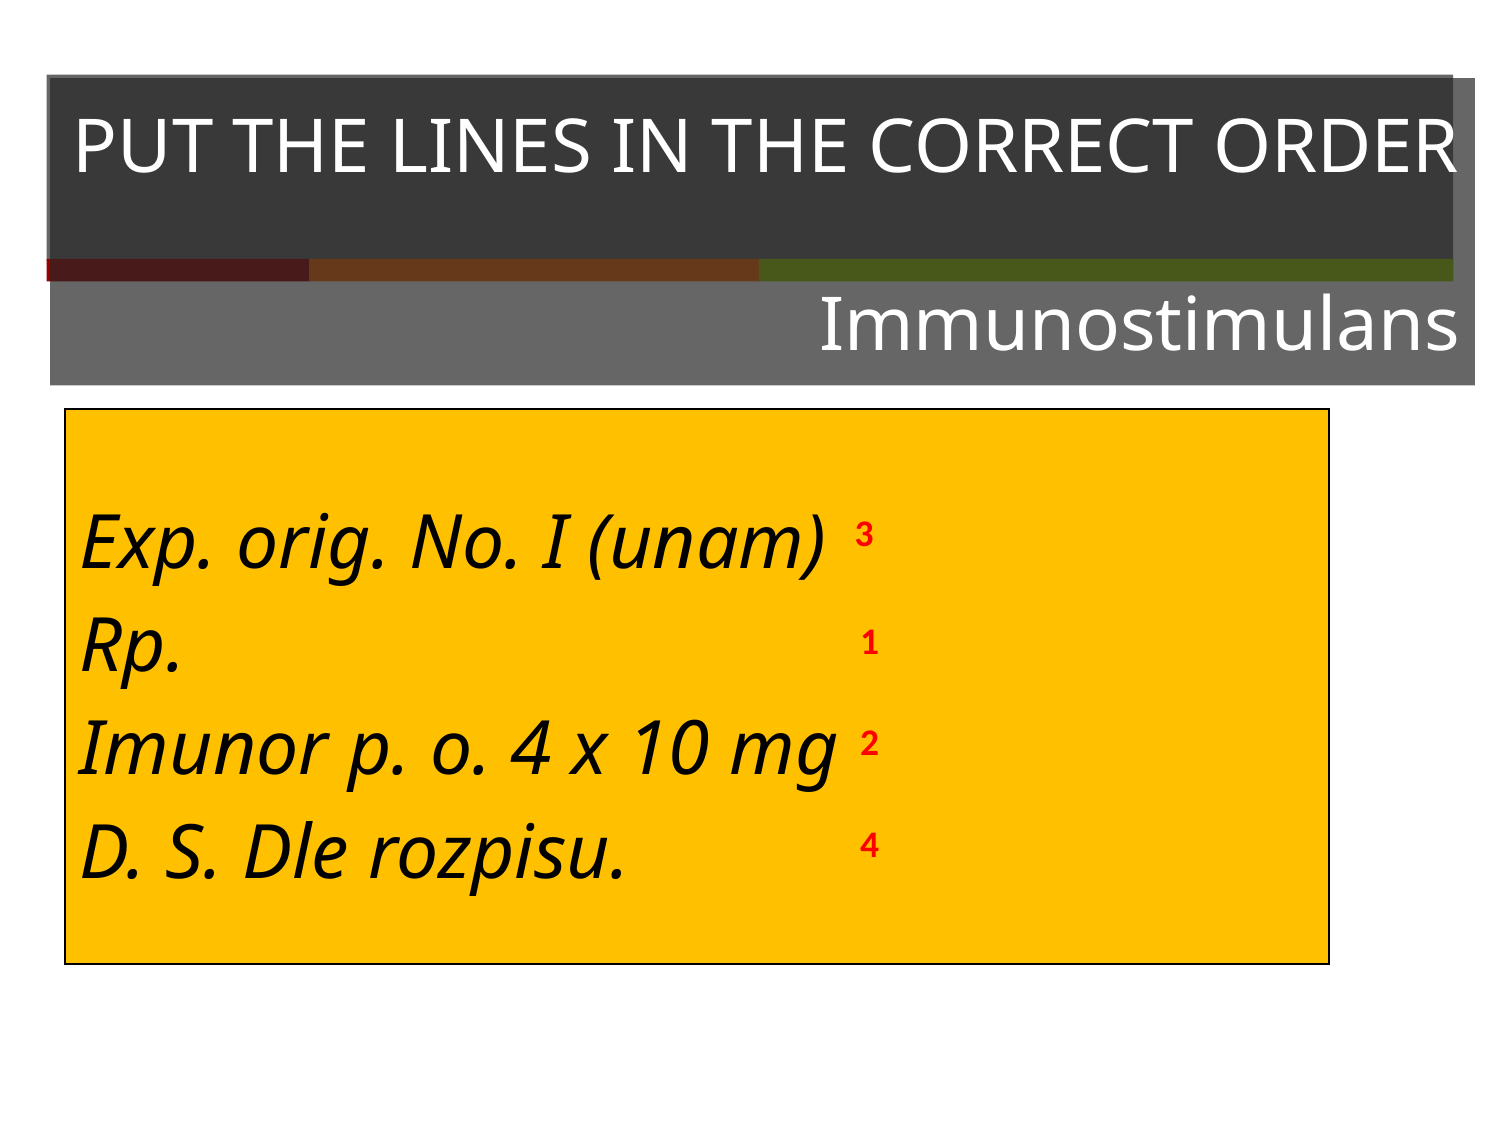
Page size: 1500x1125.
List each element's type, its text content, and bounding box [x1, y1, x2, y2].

text_box 4 [845, 813, 906, 873]
text_box 2 [845, 710, 906, 770]
text_box 3 [839, 501, 901, 562]
text_box 1 [845, 610, 906, 670]
title PUT THE LINES IN THE CORRECT ORDER Immunostimulans [50, 78, 1475, 386]
text_box Exp. orig. No. I (unam) Rp. Imunor p. o. 4 x 10 mg D. S. Dle rozpisu. [64, 408, 1329, 965]
